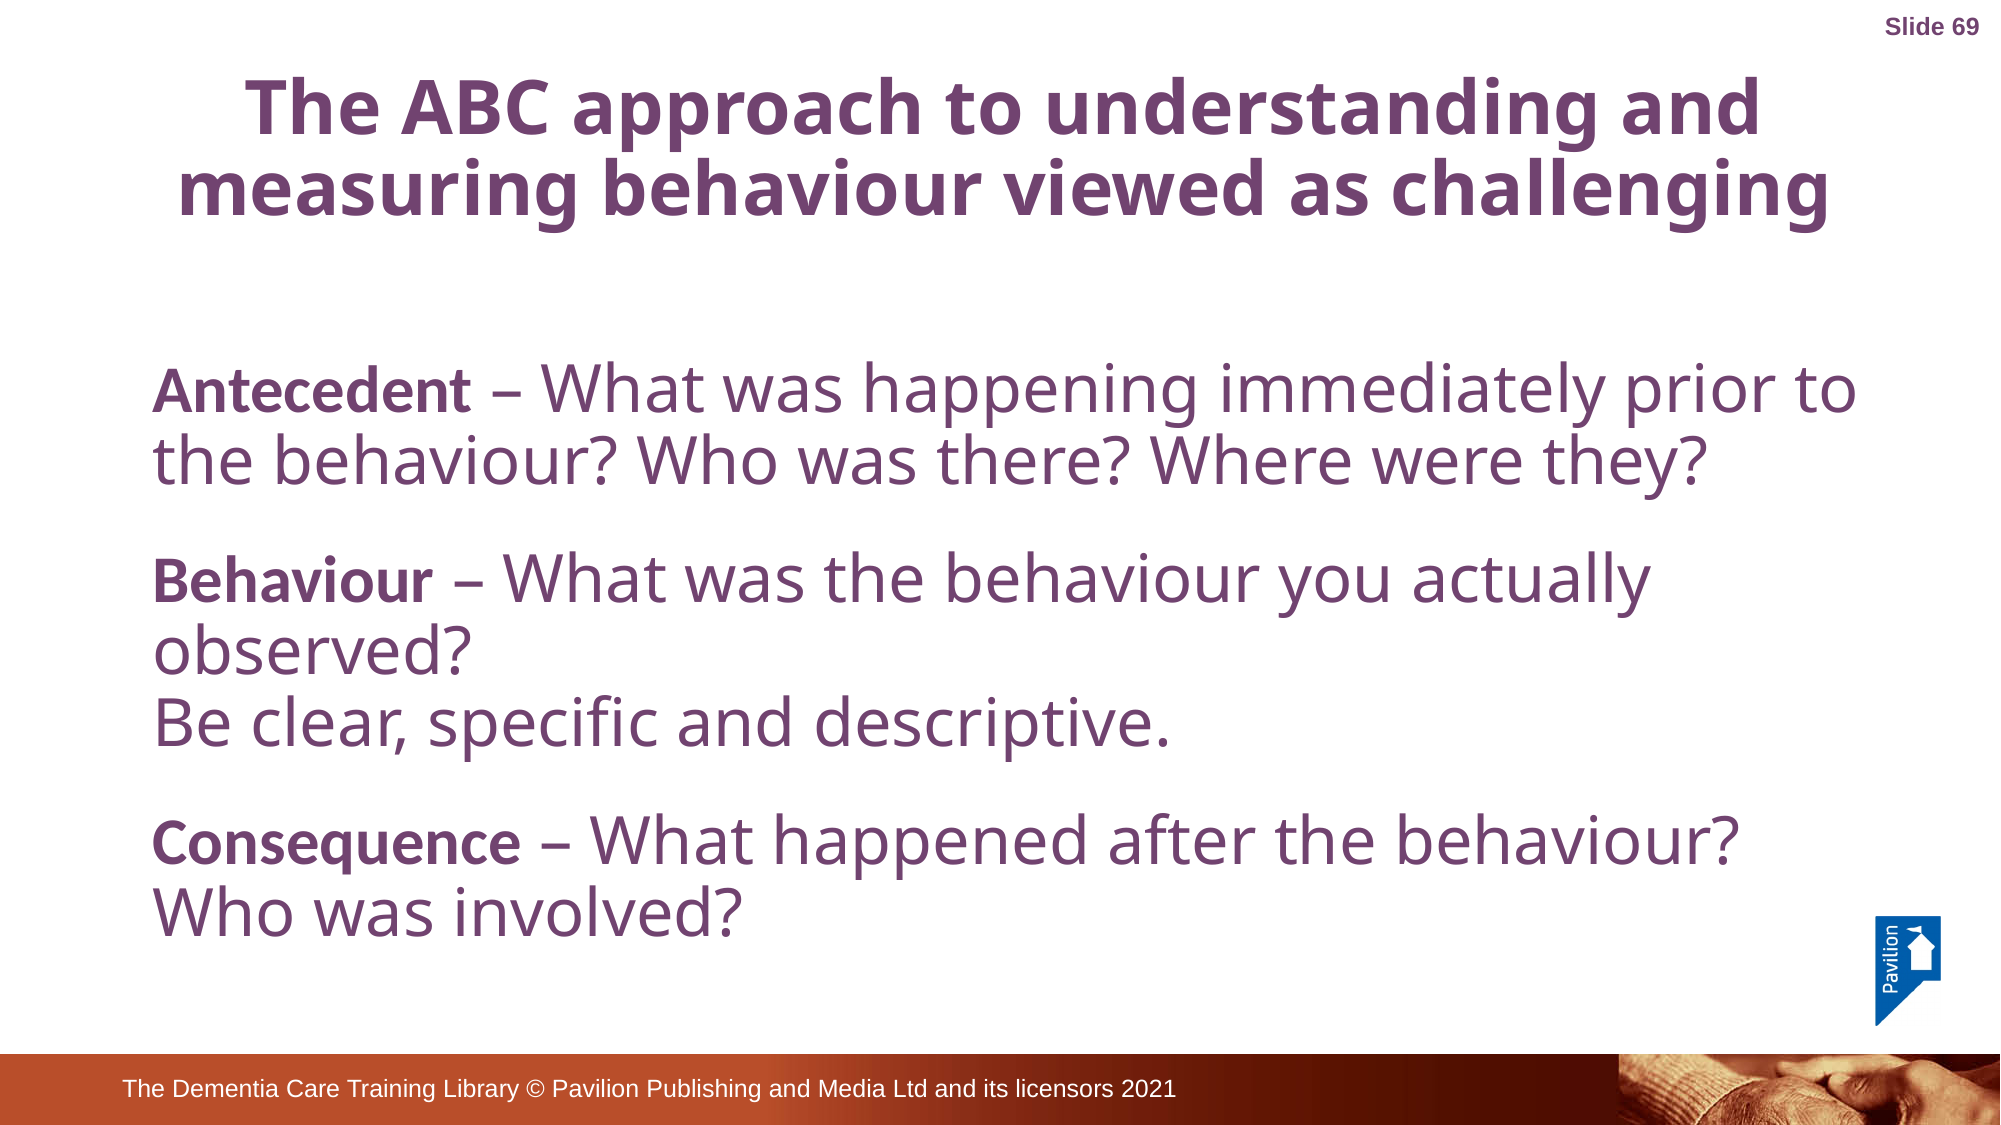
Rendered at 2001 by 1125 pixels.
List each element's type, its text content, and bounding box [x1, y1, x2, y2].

picture [1875, 916, 1941, 1026]
picture [0, 1054, 2000, 1125]
text_box Slide 69 [1870, 3, 1996, 49]
title The ABC approach to understanding and measuring behaviour viewed as challenging [142, 41, 1867, 260]
list Antecedent – What was happening immediately prior to the behaviour? Who was there? Where were they? Behaviour – What was the behaviour you actually observed? Be clear, specific and descriptive. Consequence – What happened after the behaviour? Who was involved? [137, 347, 1898, 1043]
